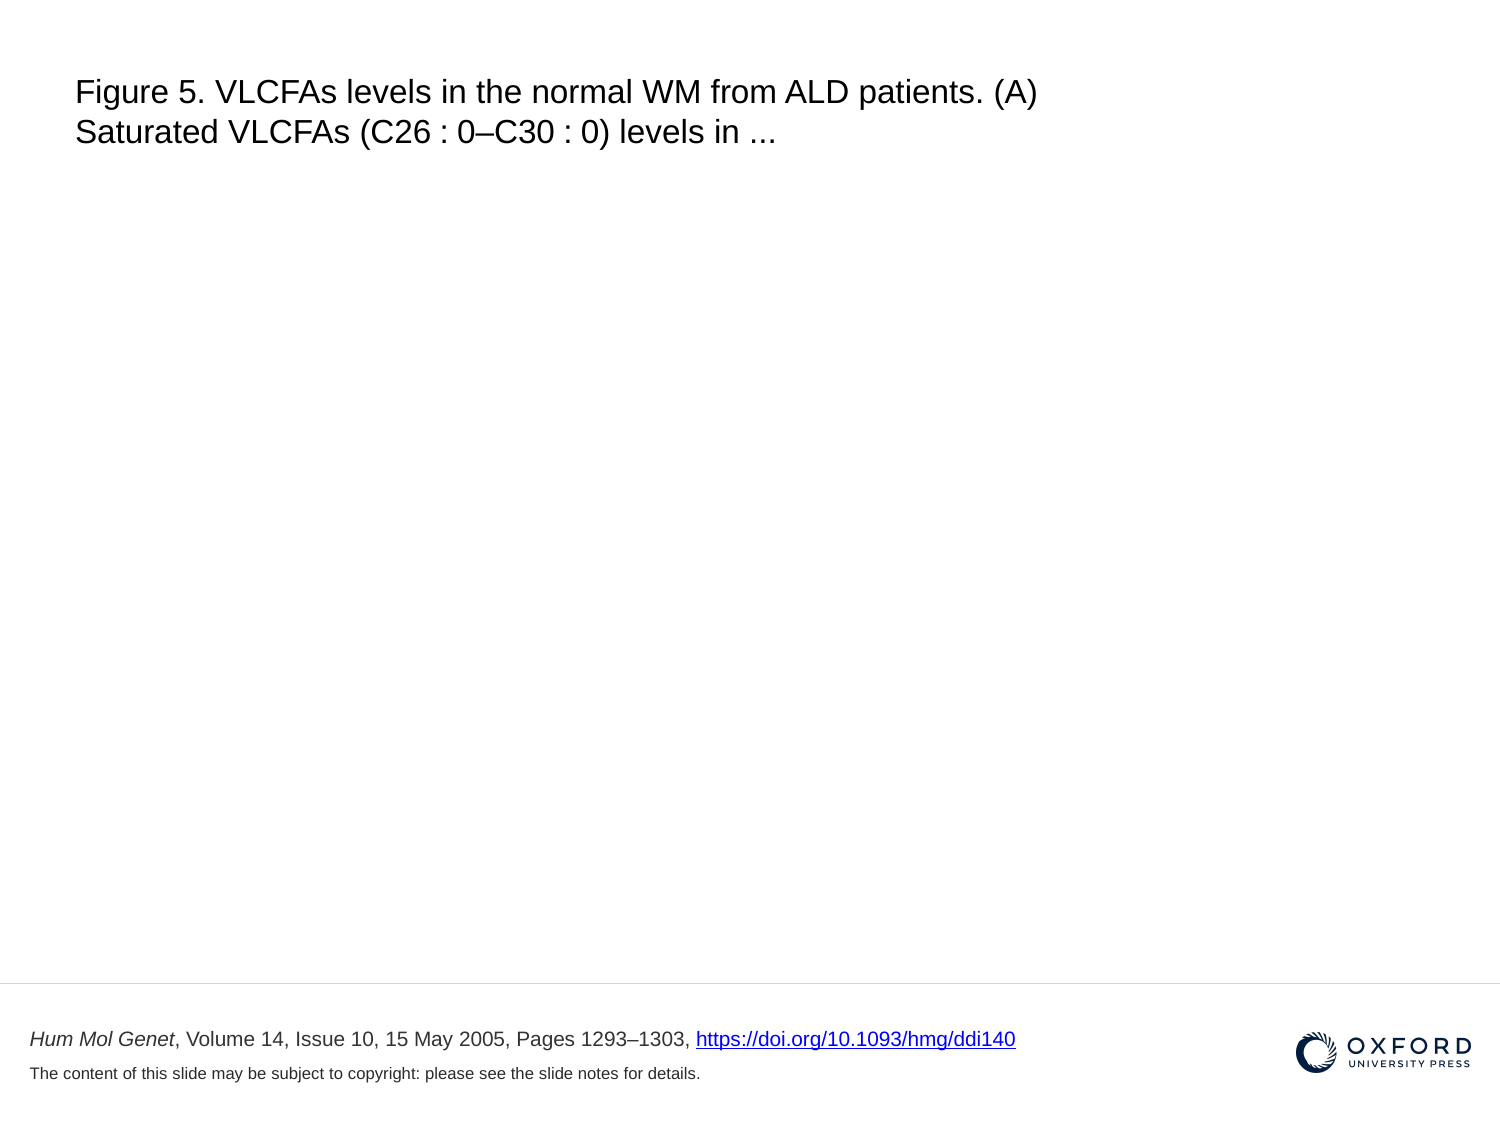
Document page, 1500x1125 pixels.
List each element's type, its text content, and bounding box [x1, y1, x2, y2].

picture [1296, 1032, 1471, 1073]
title Figure 5. VLCFAs levels in the normal WM from ALD patients. (A) Saturated VLCFAs (C26 : 0–C30 : 0) levels in ... [75, 69, 1078, 171]
footer Hum Mol Genet, Volume 14, Issue 10, 15 May 2005, Pages 1293–1303, https://doi.org/10.1093/hmg/ddi140 The content of this slide may be subject to copyright: please see the slide notes for details. [0, 983, 1260, 1125]
